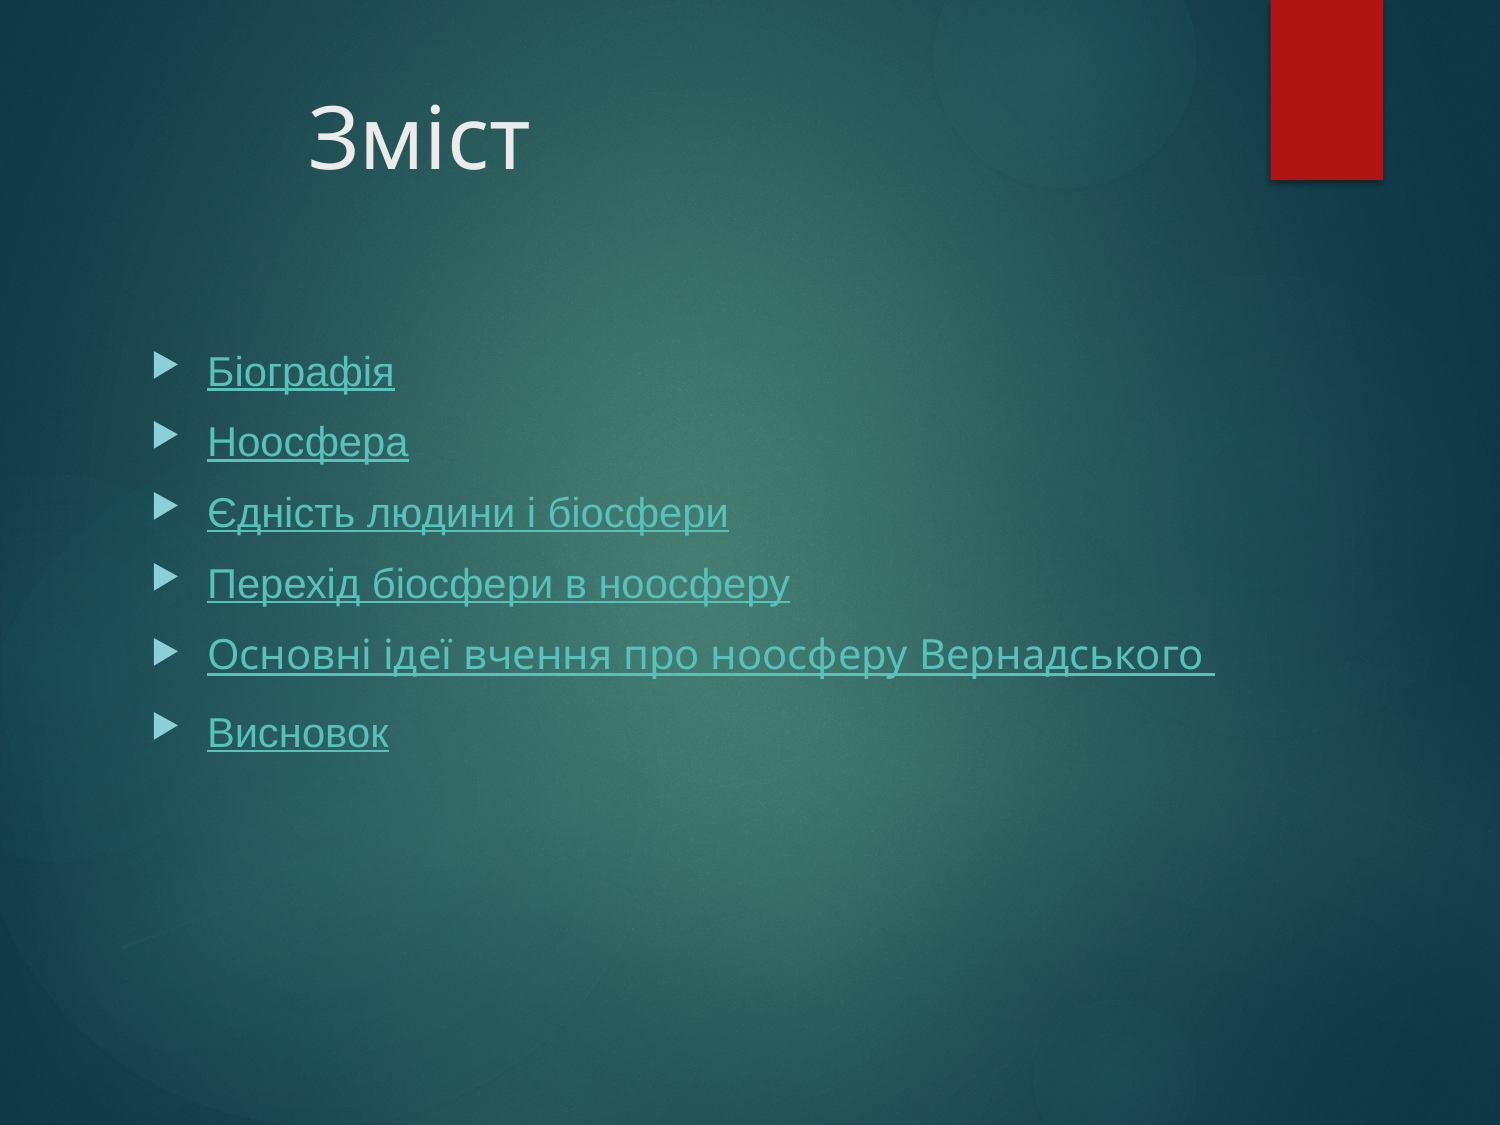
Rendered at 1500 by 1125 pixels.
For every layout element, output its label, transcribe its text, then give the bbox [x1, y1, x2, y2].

list Біографія Ноосфера Єдність людини і біосфери Перехід біосфери в ноосферу Основні ідеї вчення про ноосферу Вернадського Висновок [135, 336, 1237, 1025]
title Зміст [293, 74, 1237, 304]
